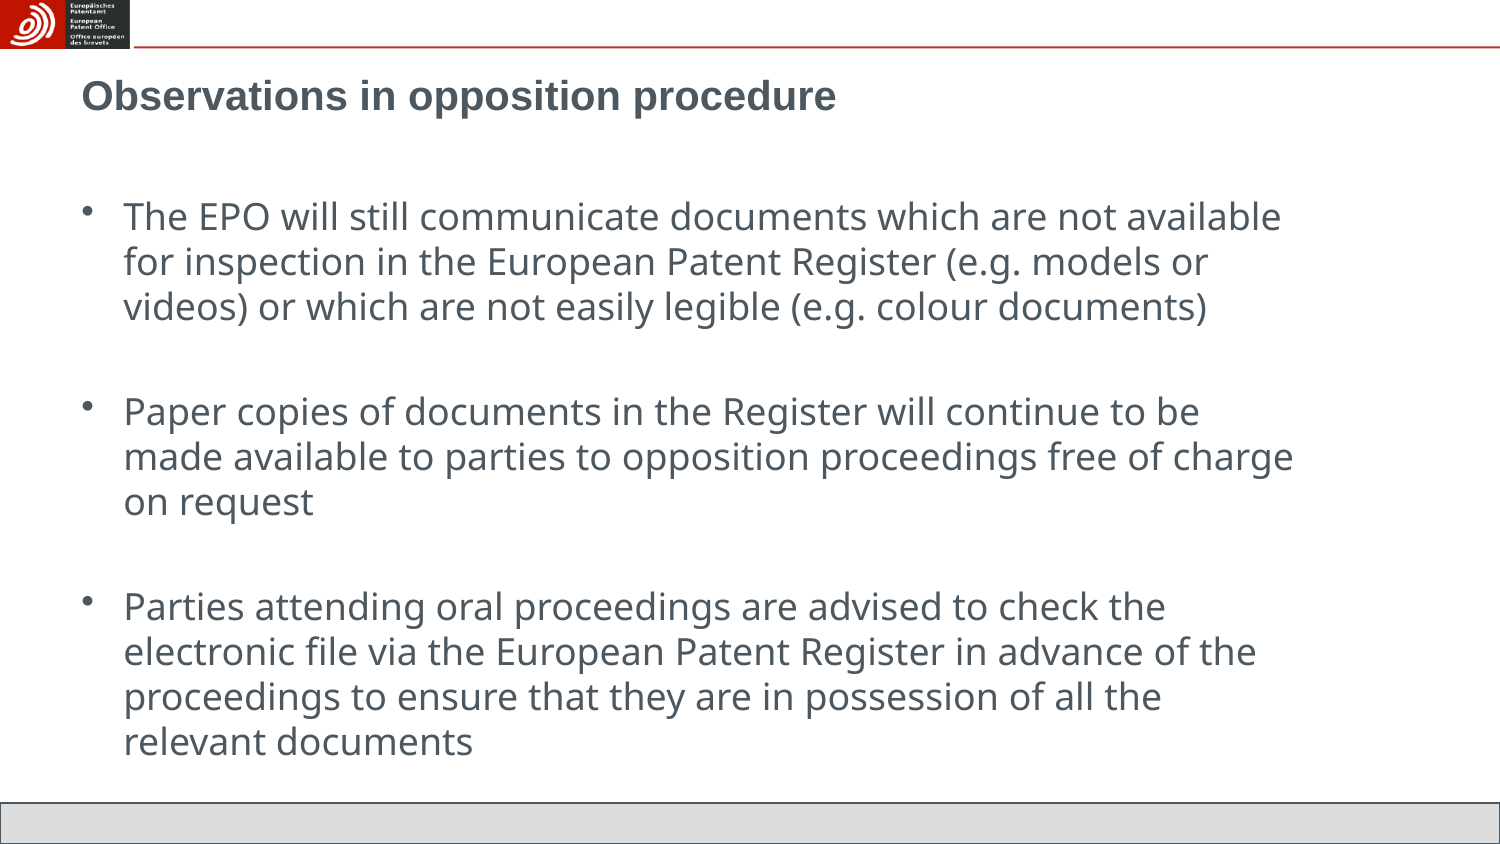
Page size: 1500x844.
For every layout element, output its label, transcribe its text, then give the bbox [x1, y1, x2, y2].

list The EPO will still communicate documents which are not available for inspection in the European Patent Register (e.g. models or videos) or which are not easily legible (e.g. colour documents) Paper copies of documents in the Register will continue to be made available to parties to opposition proceedings free of charge on request Parties attending oral proceedings are advised to check the electronic file via the European Patent Register in advance of the proceedings to ensure that they are in possession of all the relevant documents [66, 133, 1326, 736]
title Observations in opposition procedure [66, 54, 1328, 134]
picture [0, 0, 130, 49]
